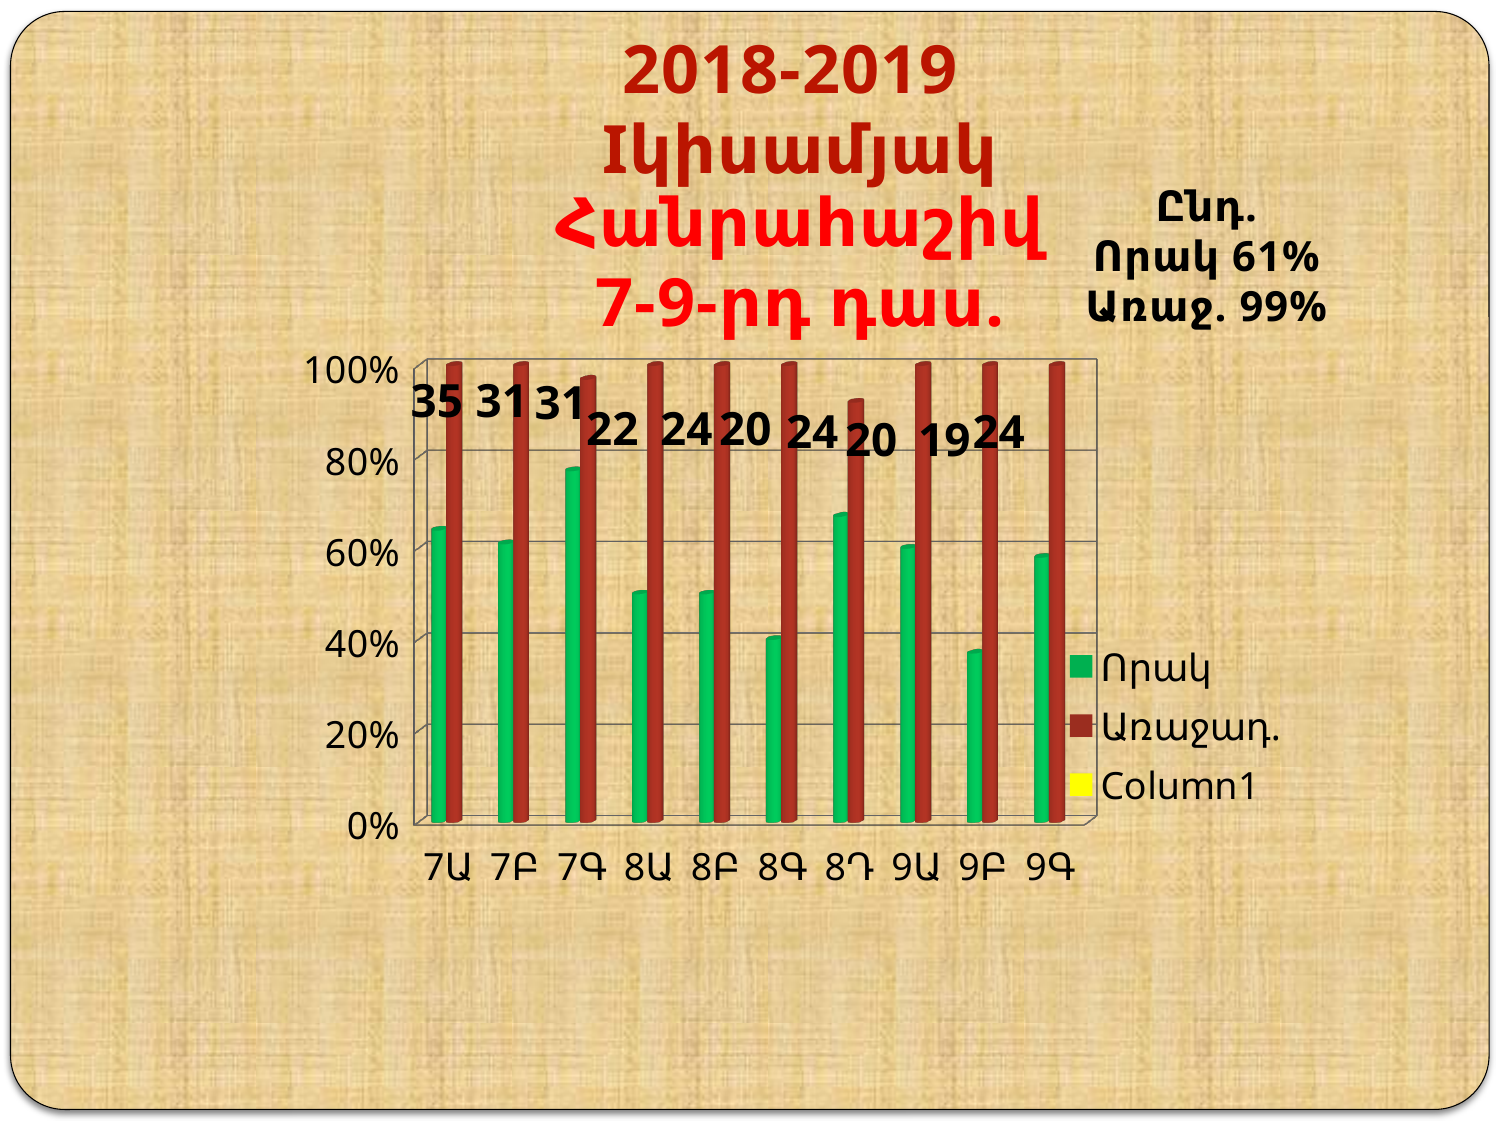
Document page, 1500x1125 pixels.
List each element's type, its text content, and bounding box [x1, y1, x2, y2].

picture [12, 12, 1488, 1108]
text_box Ընդ. Որակ 61% Առաջ. 99% [1068, 172, 1344, 338]
text_box Հանրահաշիվ 7-9-րդ դաս. [501, 172, 1068, 324]
chart [170, 326, 1306, 1125]
text_box 2018-2019 Iկիսամյակ [557, 19, 1043, 172]
